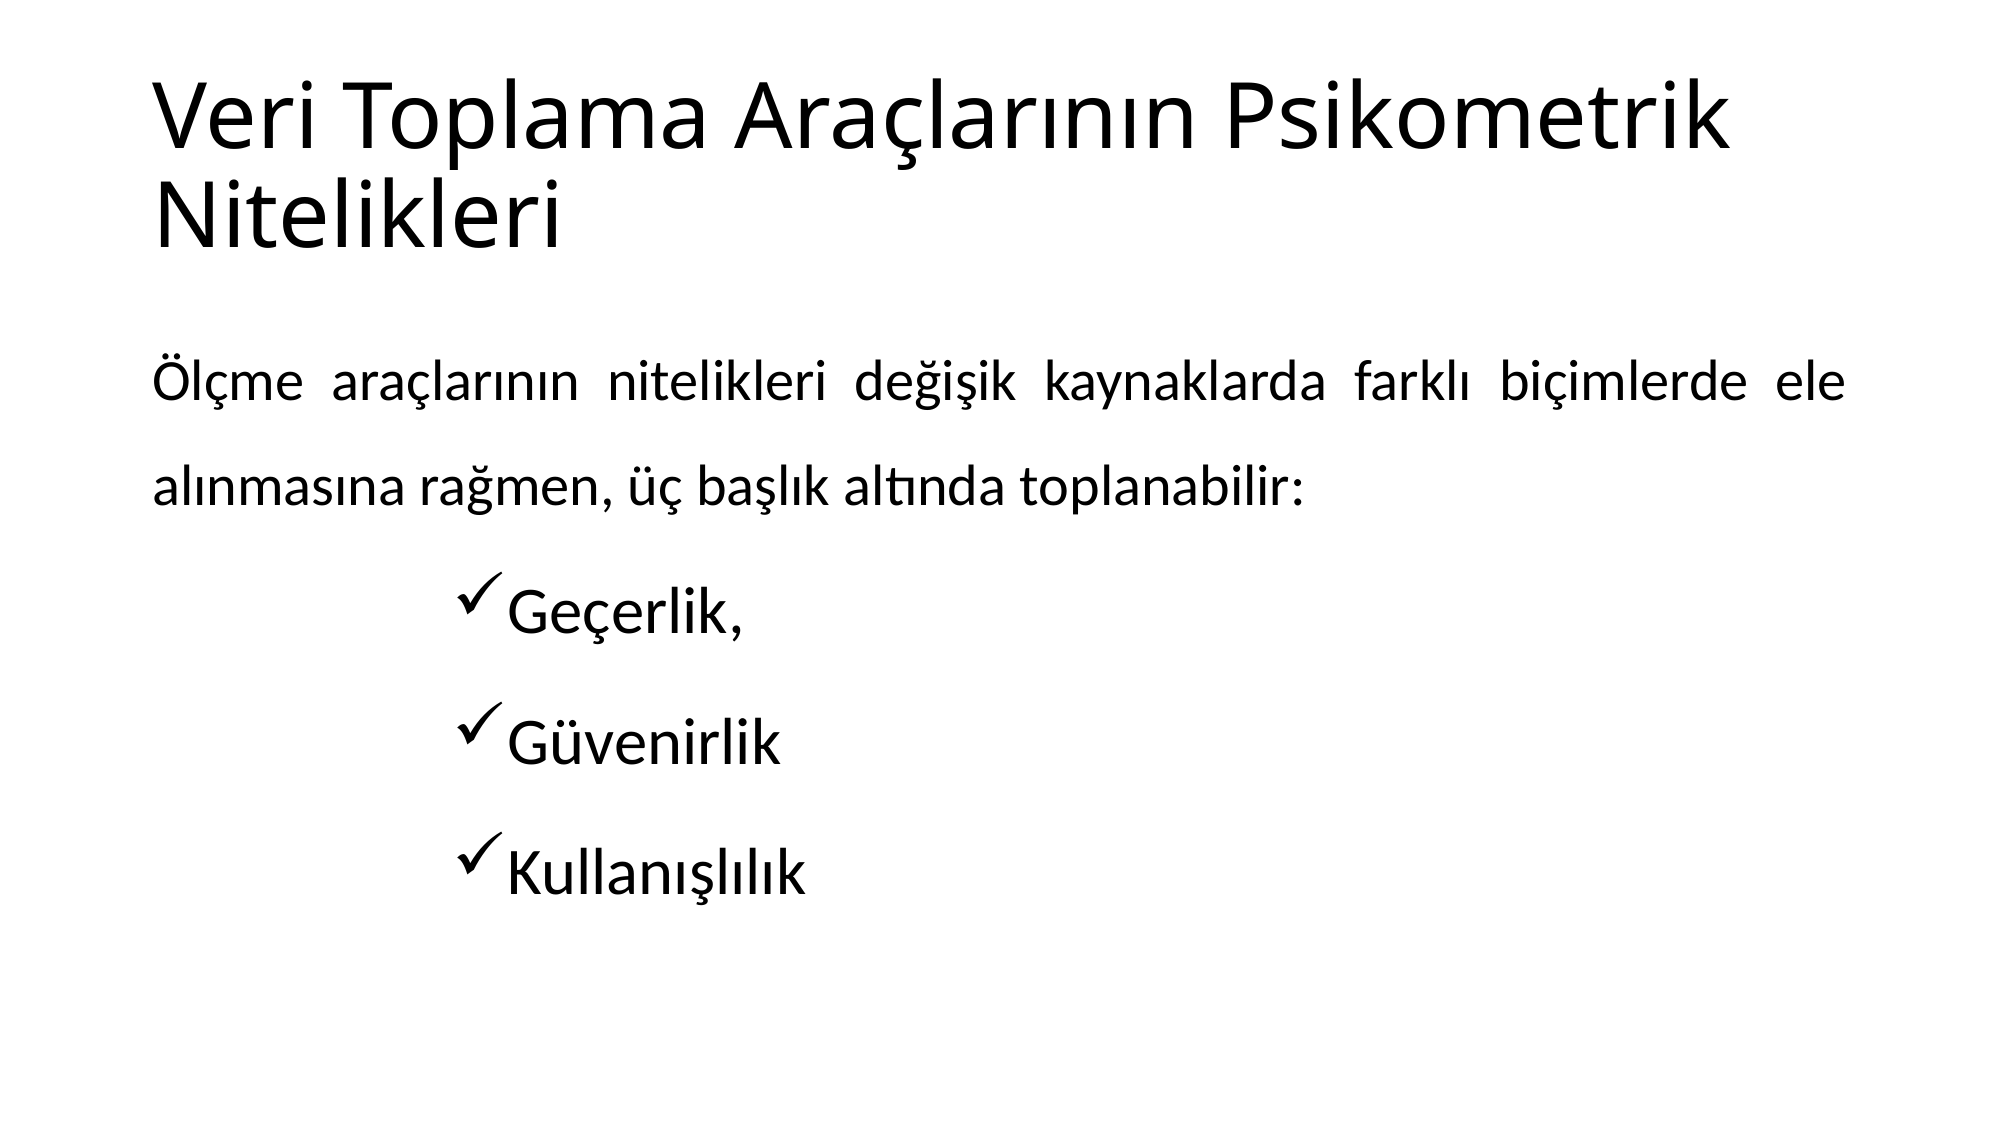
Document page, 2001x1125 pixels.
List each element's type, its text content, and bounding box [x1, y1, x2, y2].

title Veri Toplama Araçlarının Psikometrik Nitelikleri [137, 59, 1863, 278]
list Ölçme araçlarının nitelikleri değişik kaynaklarda farklı biçimlerde ele alınmasına rağmen, üç başlık altında toplanabilir: Geçerlik, Güvenirlik Kullanışlılık [137, 299, 1863, 1014]
